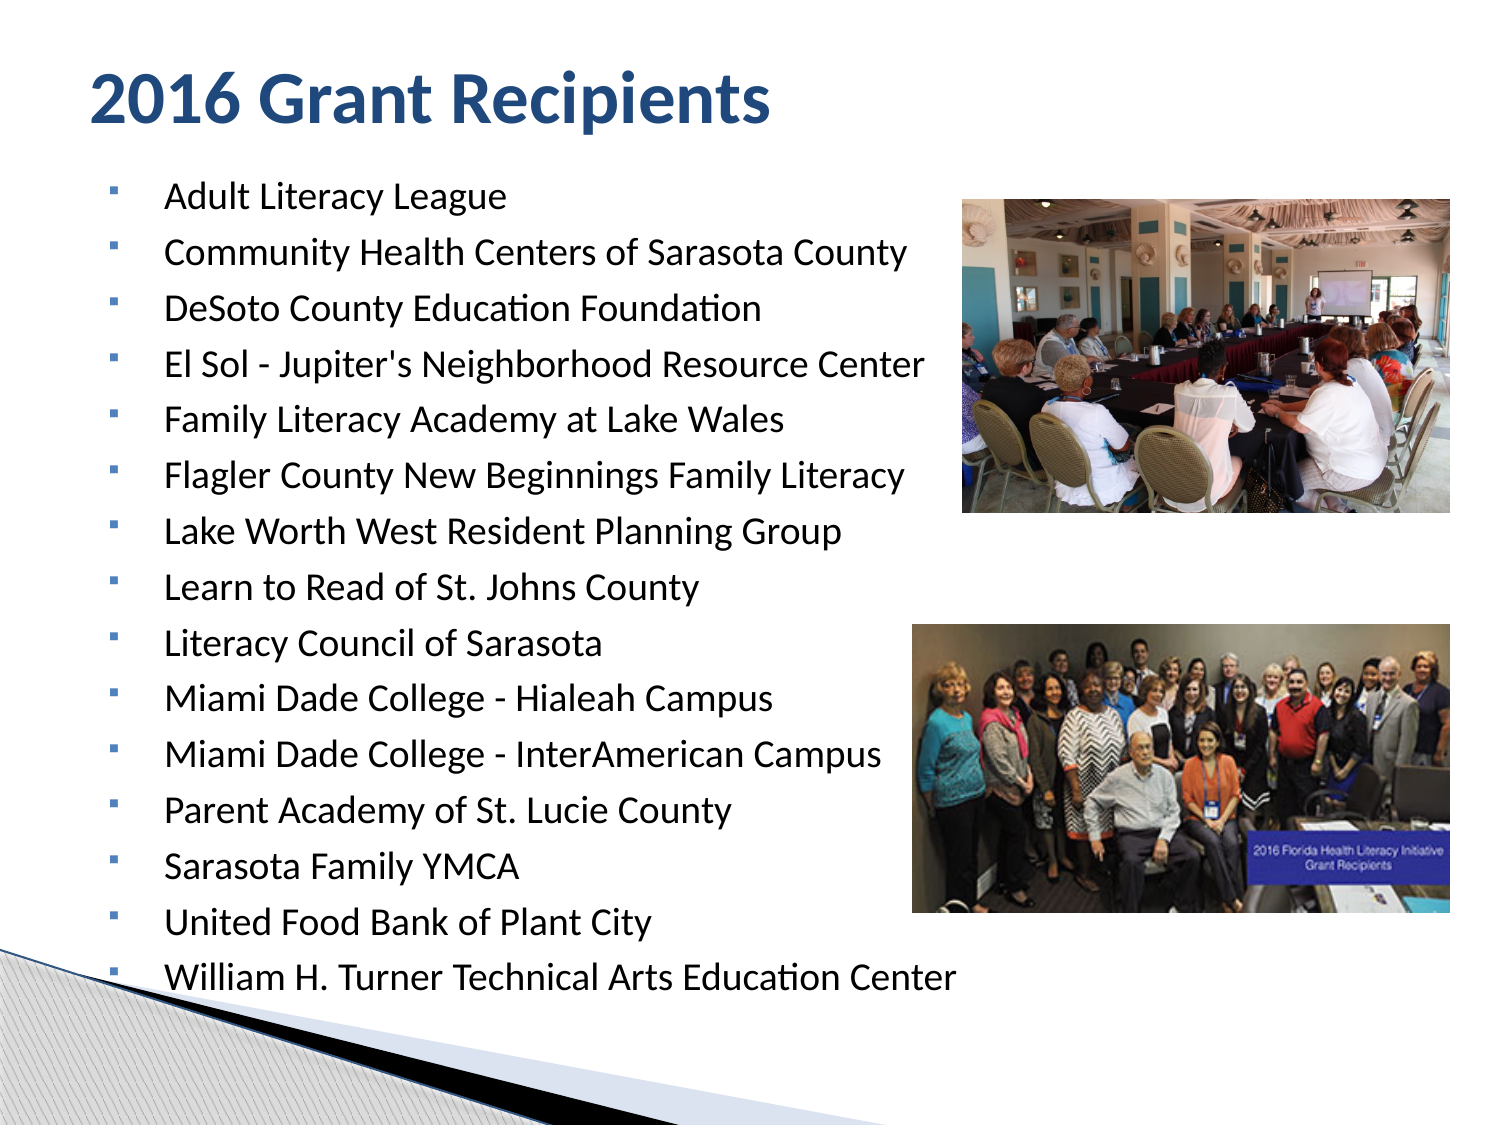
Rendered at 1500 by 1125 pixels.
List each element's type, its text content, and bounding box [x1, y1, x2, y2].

title 2016 Grant Recipients [75, 0, 1425, 188]
picture [962, 199, 1451, 513]
picture [912, 624, 1451, 913]
list Adult Literacy League Community Health Centers of Sarasota County DeSoto County Education Foundation El Sol - Jupiter's Neighborhood Resource Center Family Literacy Academy at Lake Wales Flagler County New Beginnings Family Literacy Lake Worth West Resident Planning Group Learn to Read of St. Johns County Literacy Council of Sarasota Miami Dade College - Hialeah Campus Miami Dade College - InterAmerican Campus Parent Academy of St. Lucie County Sarasota Family YMCA United Food Bank of Plant City William H. Turner Technical Arts Education Center [74, 162, 1426, 951]
